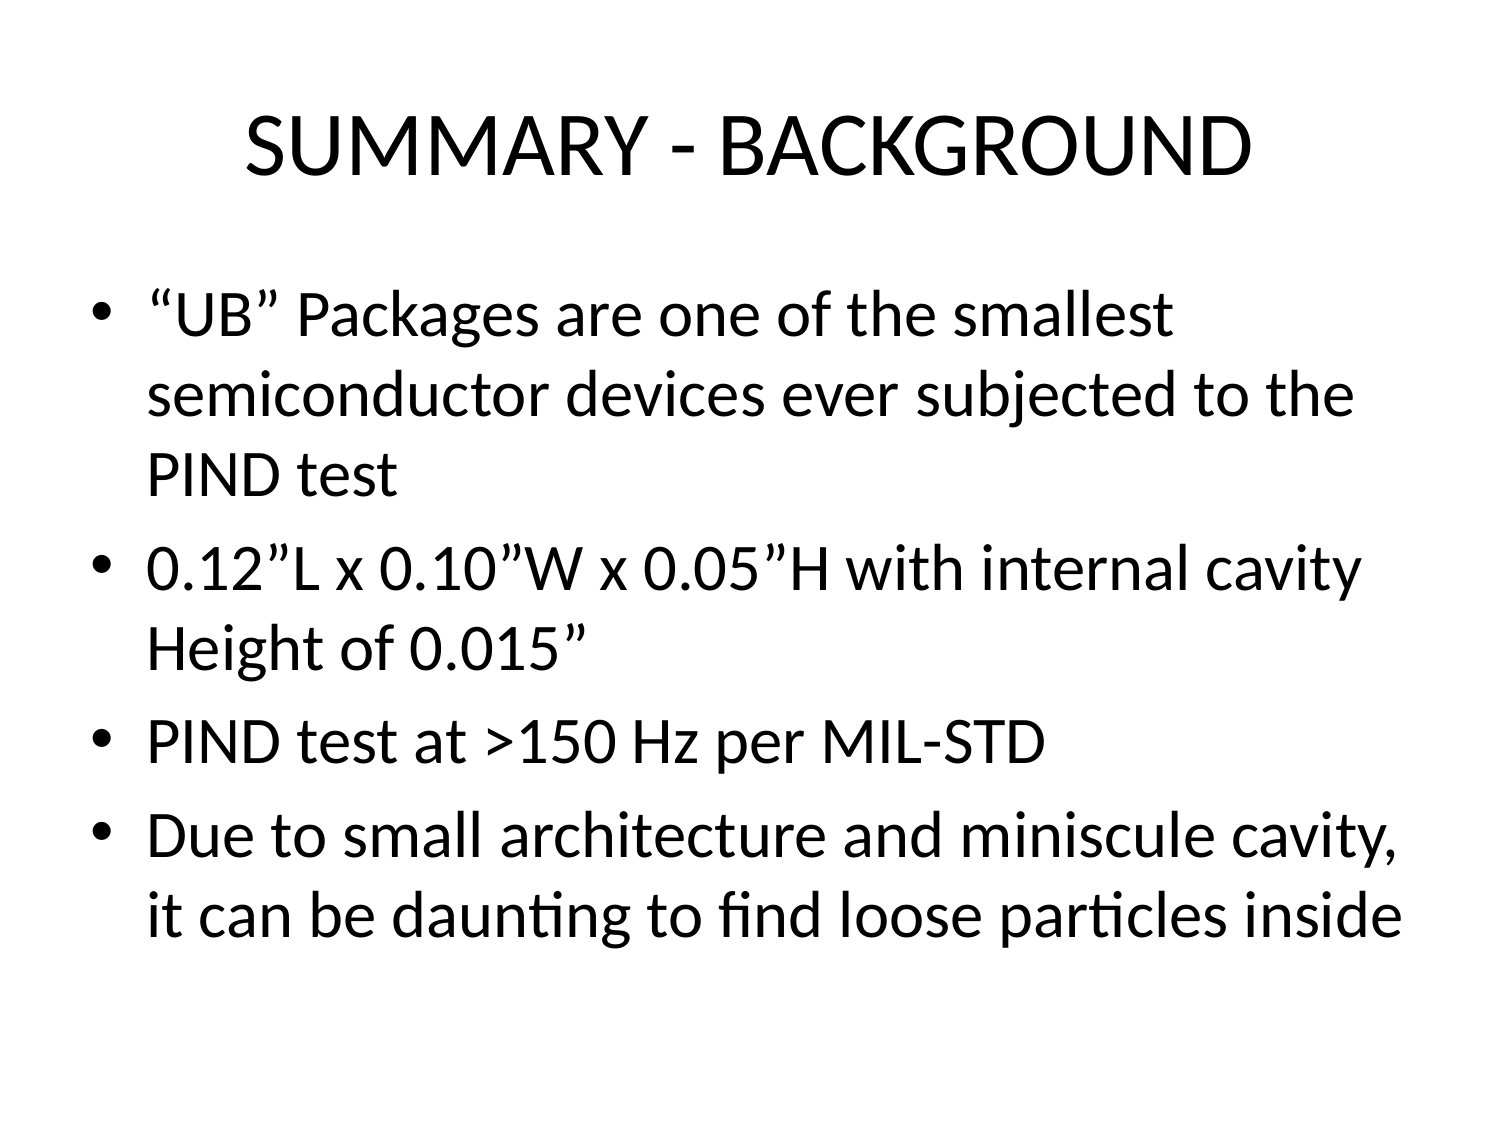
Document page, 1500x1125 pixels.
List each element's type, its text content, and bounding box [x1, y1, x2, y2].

list “UB” Packages are one of the smallest semiconductor devices ever subjected to the PIND test 0.12”L x 0.10”W x 0.05”H with internal cavity Height of 0.015” PIND test at >150 Hz per MIL-STD Due to small architecture and miniscule cavity, it can be daunting to find loose particles inside [75, 262, 1425, 1005]
title SUMMARY - BACKGROUND [75, 45, 1425, 233]
